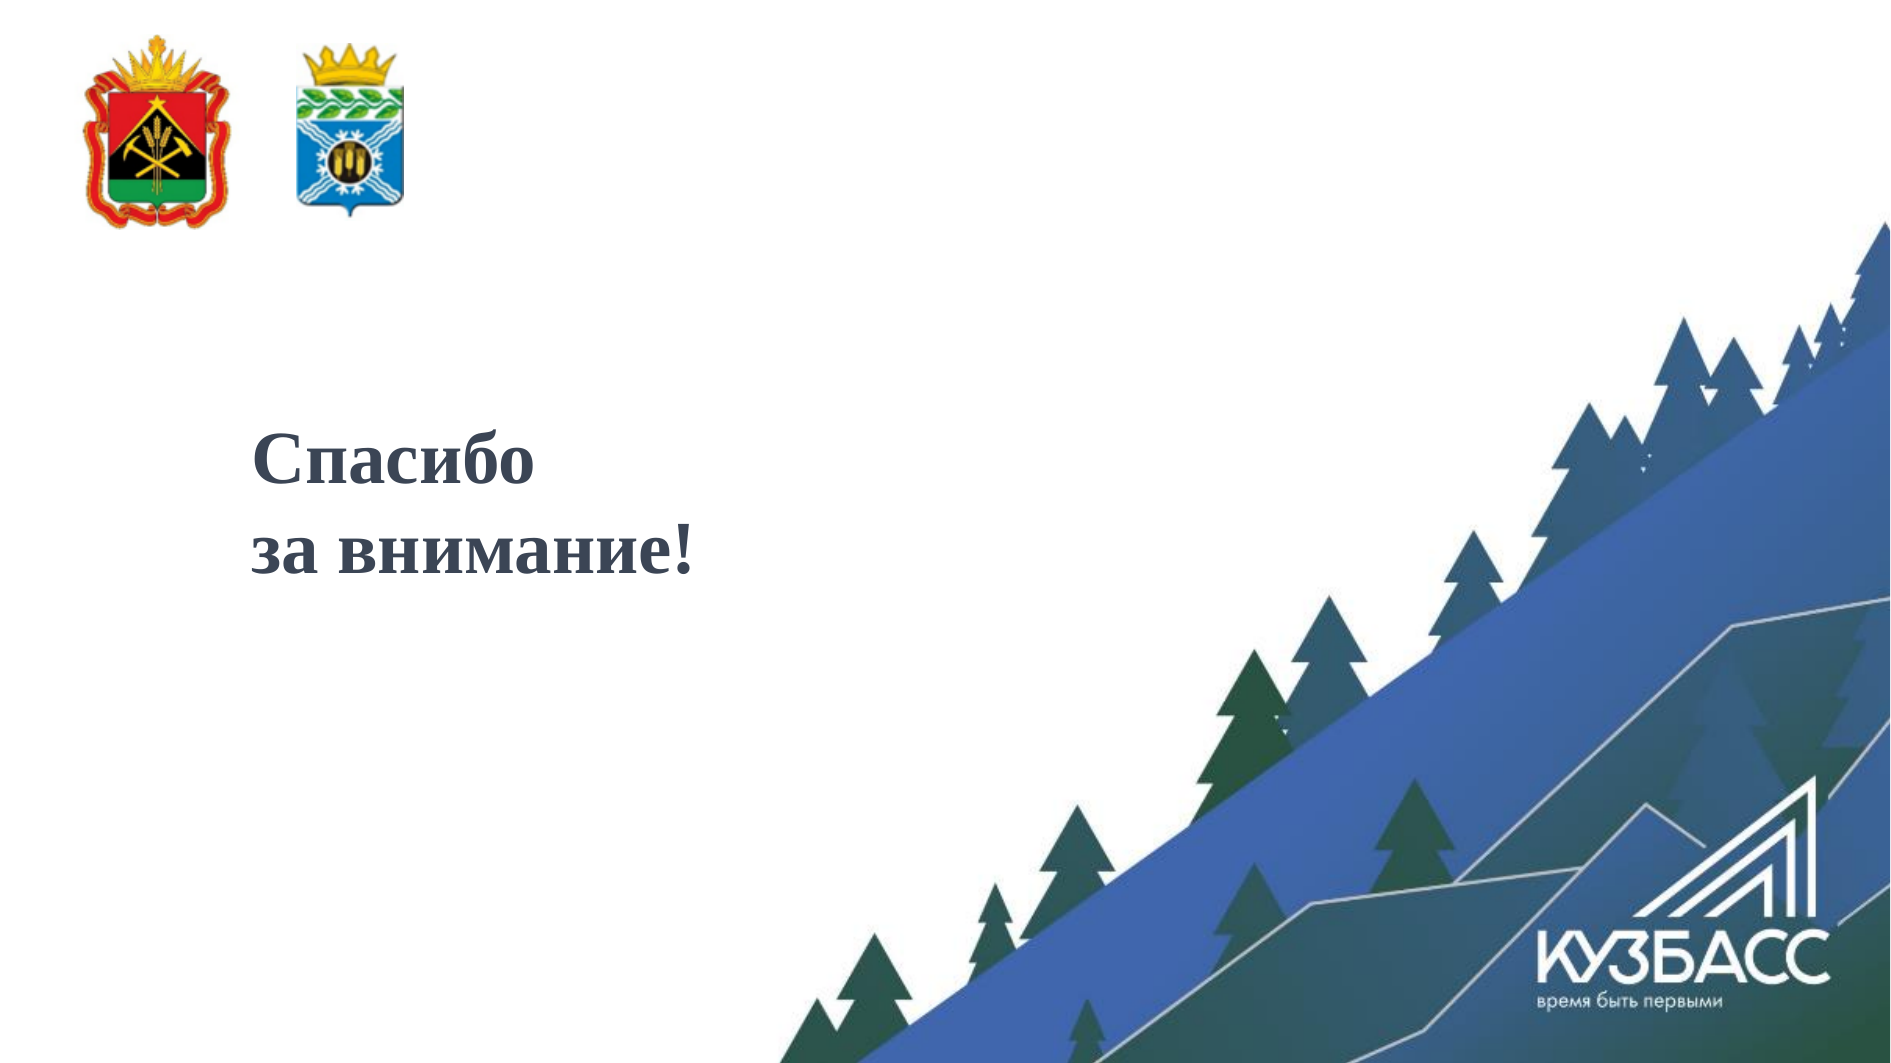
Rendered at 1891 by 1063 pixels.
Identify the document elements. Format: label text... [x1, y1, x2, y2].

picture [11, 0, 1891, 1063]
text_box Спасибо за внимание! [236, 401, 324, 597]
